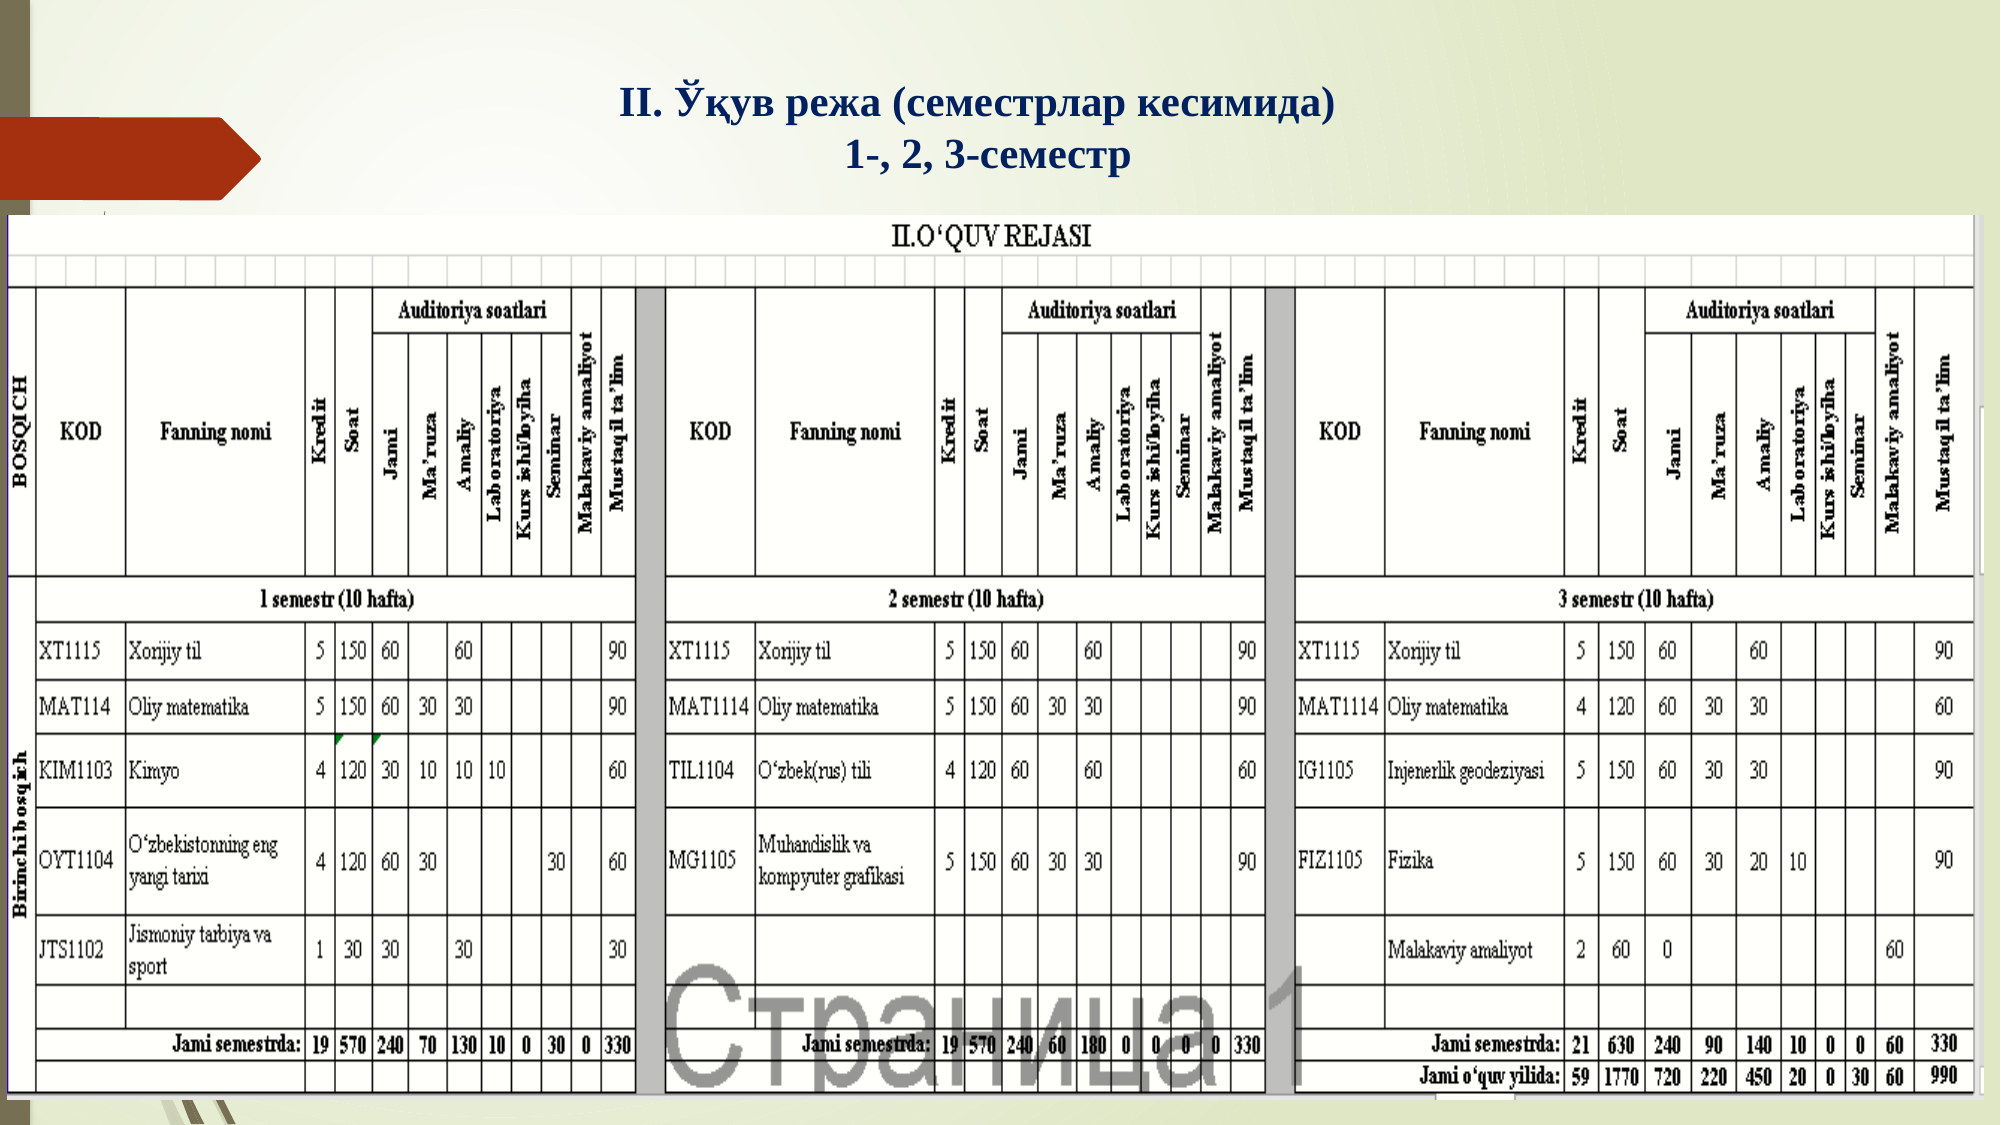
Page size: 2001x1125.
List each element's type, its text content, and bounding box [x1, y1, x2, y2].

title II. Ўқув режа (семестрлар кесимида) 1-, 2, 3-семестр [373, 66, 1603, 185]
picture [7, 215, 1984, 1101]
